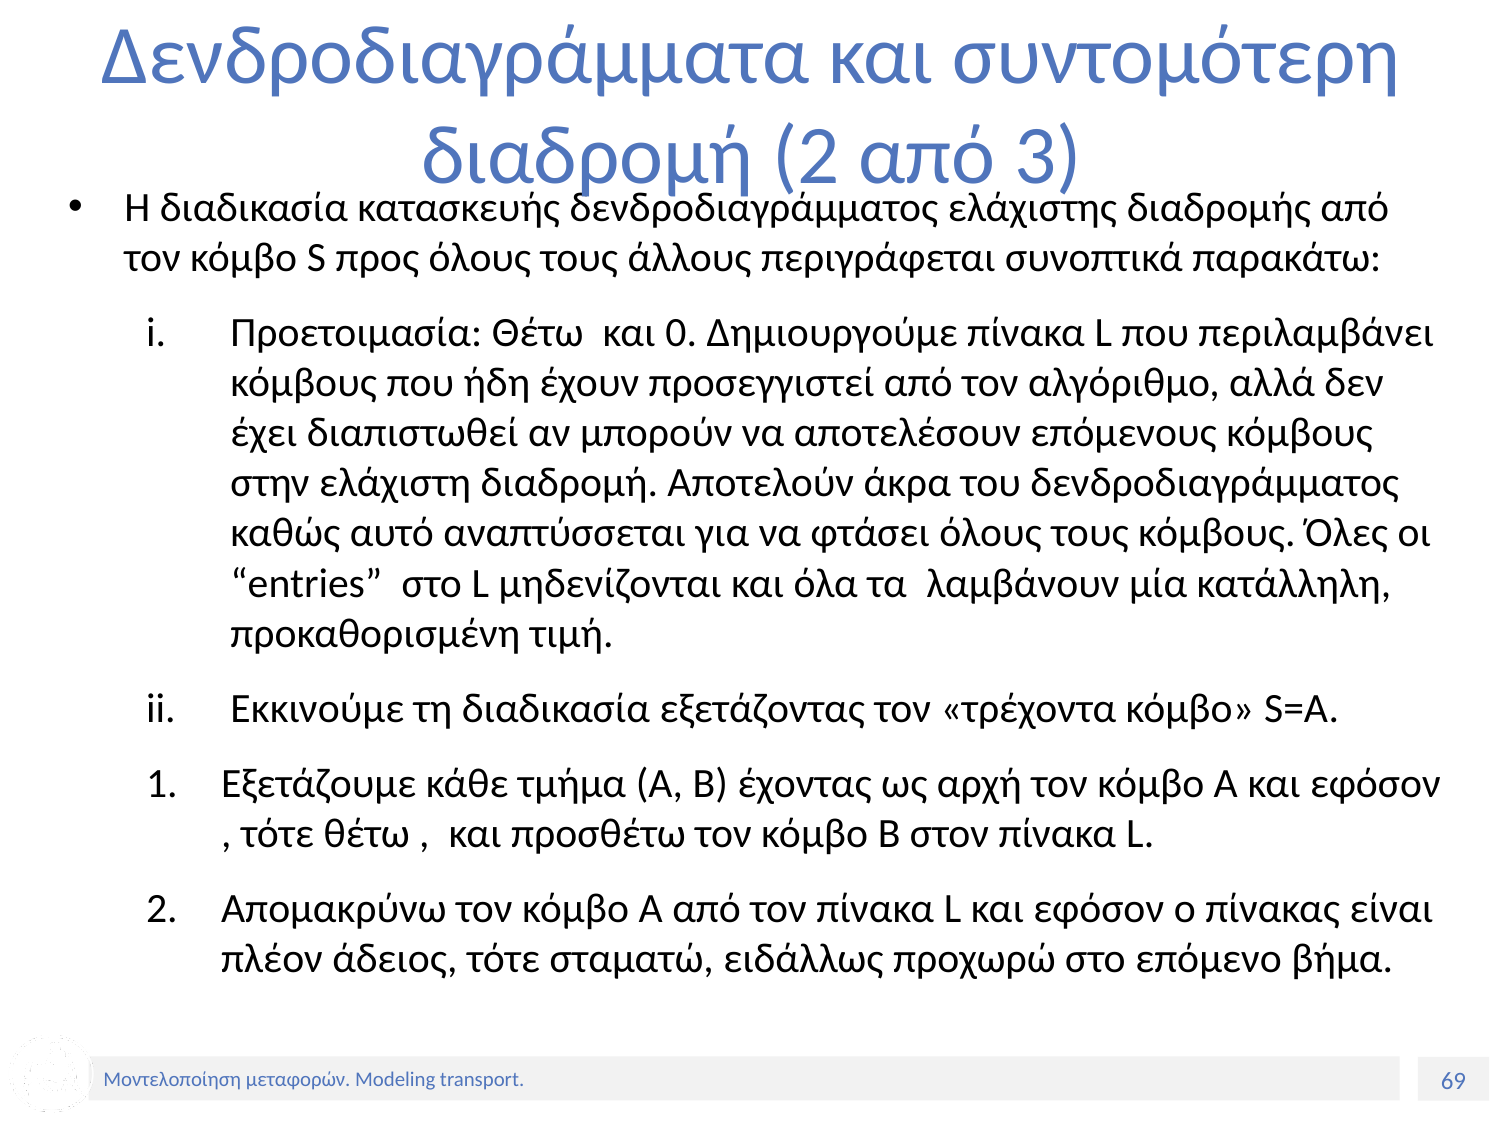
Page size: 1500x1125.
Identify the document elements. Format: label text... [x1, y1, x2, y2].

title Δενδροδιαγράμματα και συντομότερη διαδρομή (2 από 3) [76, 42, 1427, 159]
